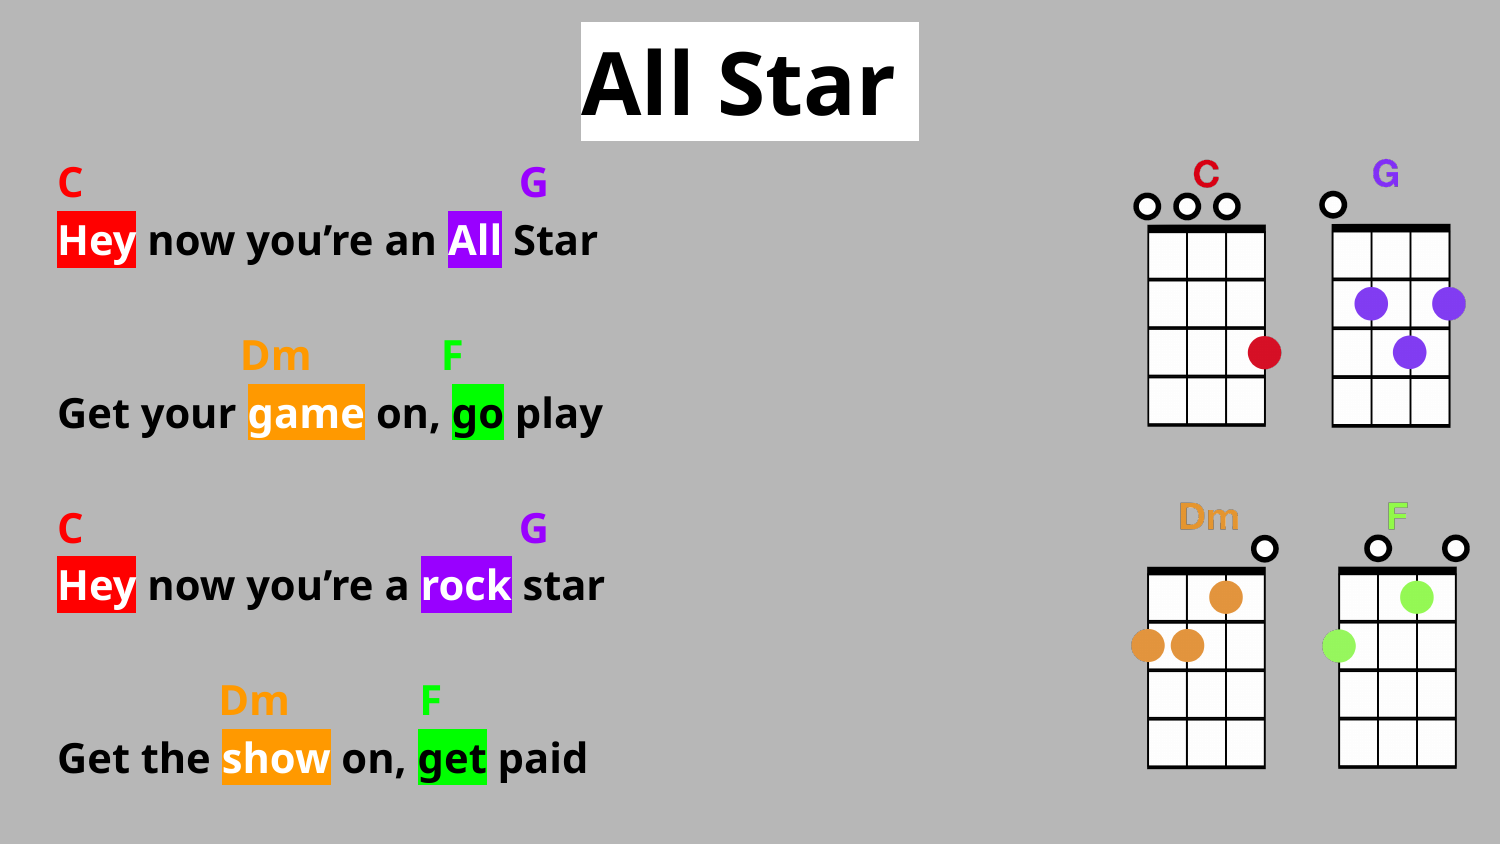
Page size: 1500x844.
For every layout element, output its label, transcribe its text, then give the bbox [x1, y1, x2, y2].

picture [1310, 157, 1472, 441]
list C G Hey now you’re an All Star Dm F Get your game on, go play C G Hey now you’re a rock star Dm F Get the show on, get paid [42, 133, 1255, 739]
picture [1126, 158, 1287, 441]
title All Star [51, 11, 1449, 148]
picture [1126, 499, 1287, 783]
picture [1317, 499, 1478, 783]
